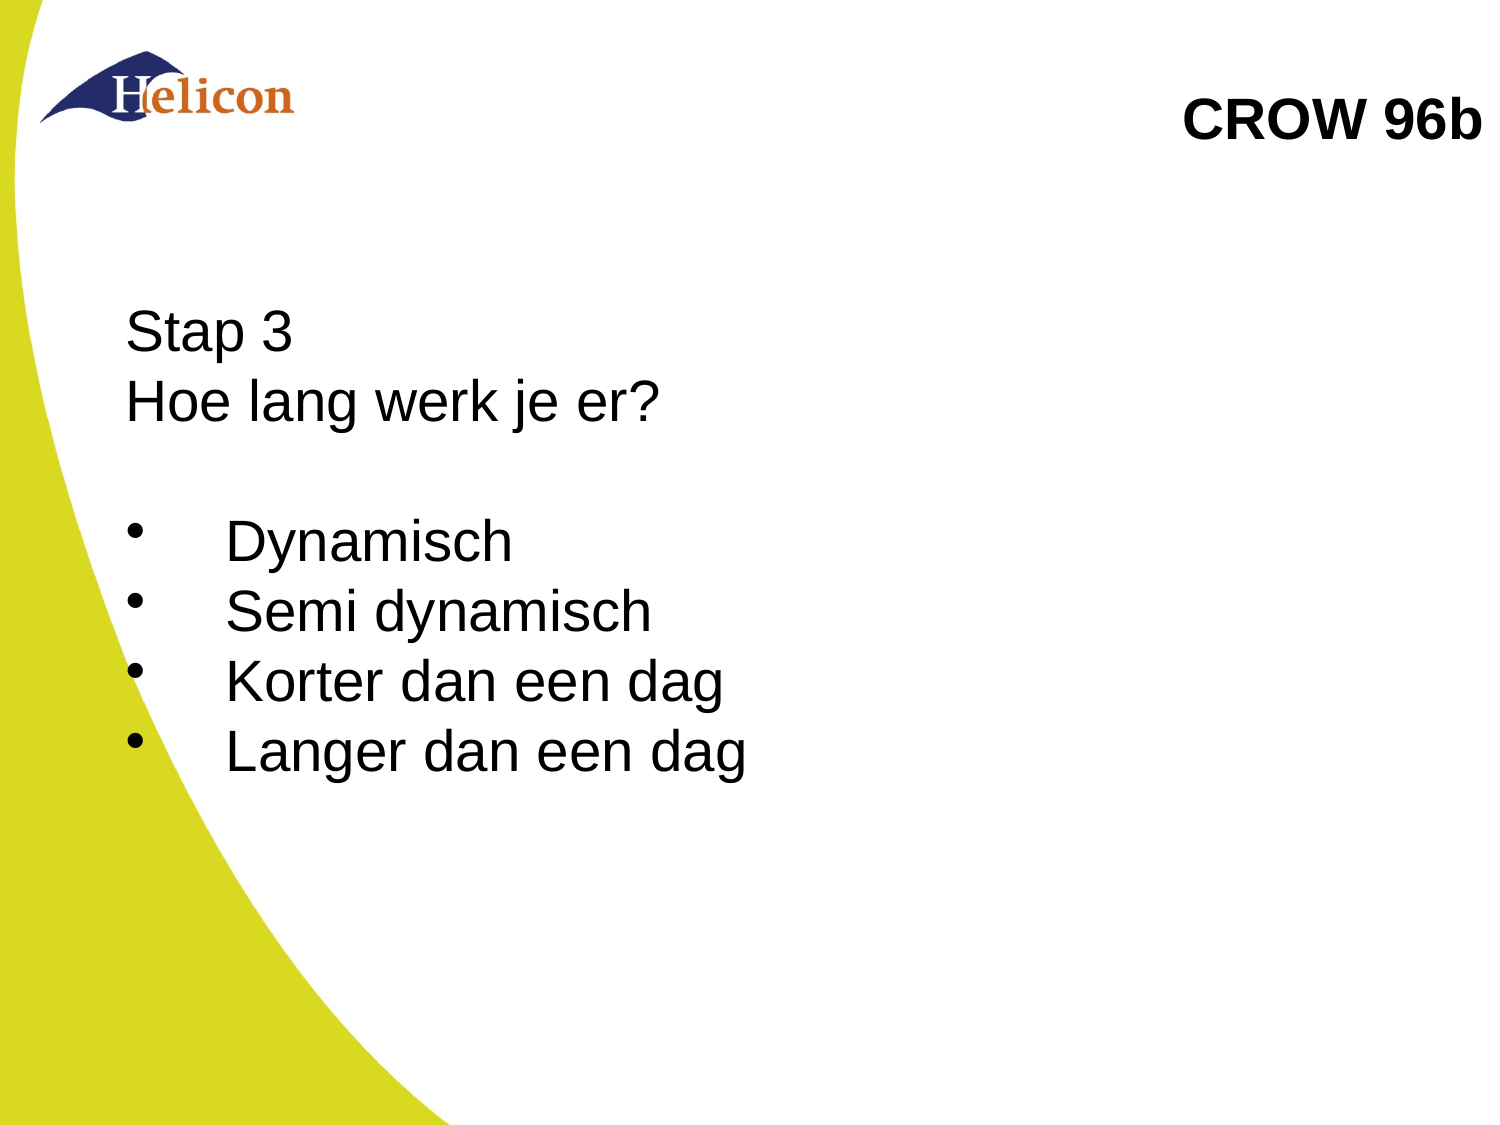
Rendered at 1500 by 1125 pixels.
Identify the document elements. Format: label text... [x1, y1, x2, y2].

text_box Stap 3 Hoe lang werk je er? Dynamisch Semi dynamisch Korter dan een dag Langer dan een dag [110, 285, 1261, 861]
title CROW 96b [223, 22, 1499, 210]
picture [0, 0, 1500, 1125]
